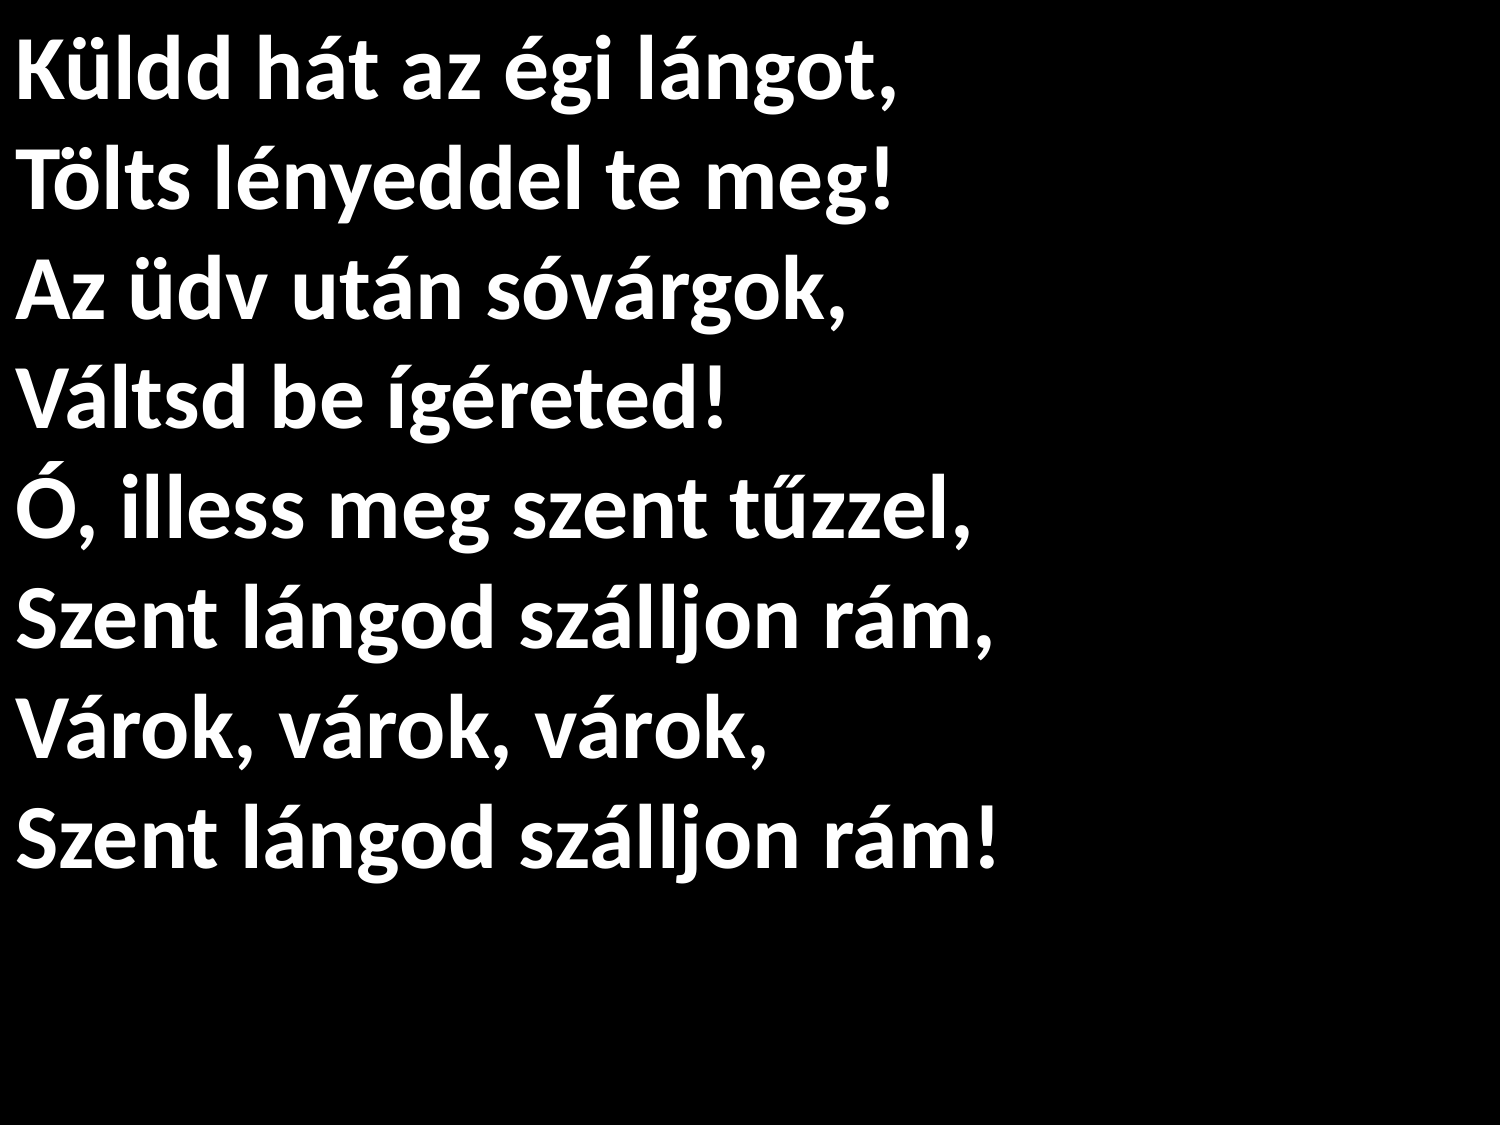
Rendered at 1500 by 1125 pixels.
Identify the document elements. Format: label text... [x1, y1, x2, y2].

title Küldd hát az égi lángot, Tölts lényeddel te meg! Az üdv után sóvárgok, Váltsd be ígéreted! Ó, illess meg szent tűzzel, Szent lángod szálljon rám, Várok, várok, várok, Szent lángod szálljon rám! [0, 0, 1500, 646]
